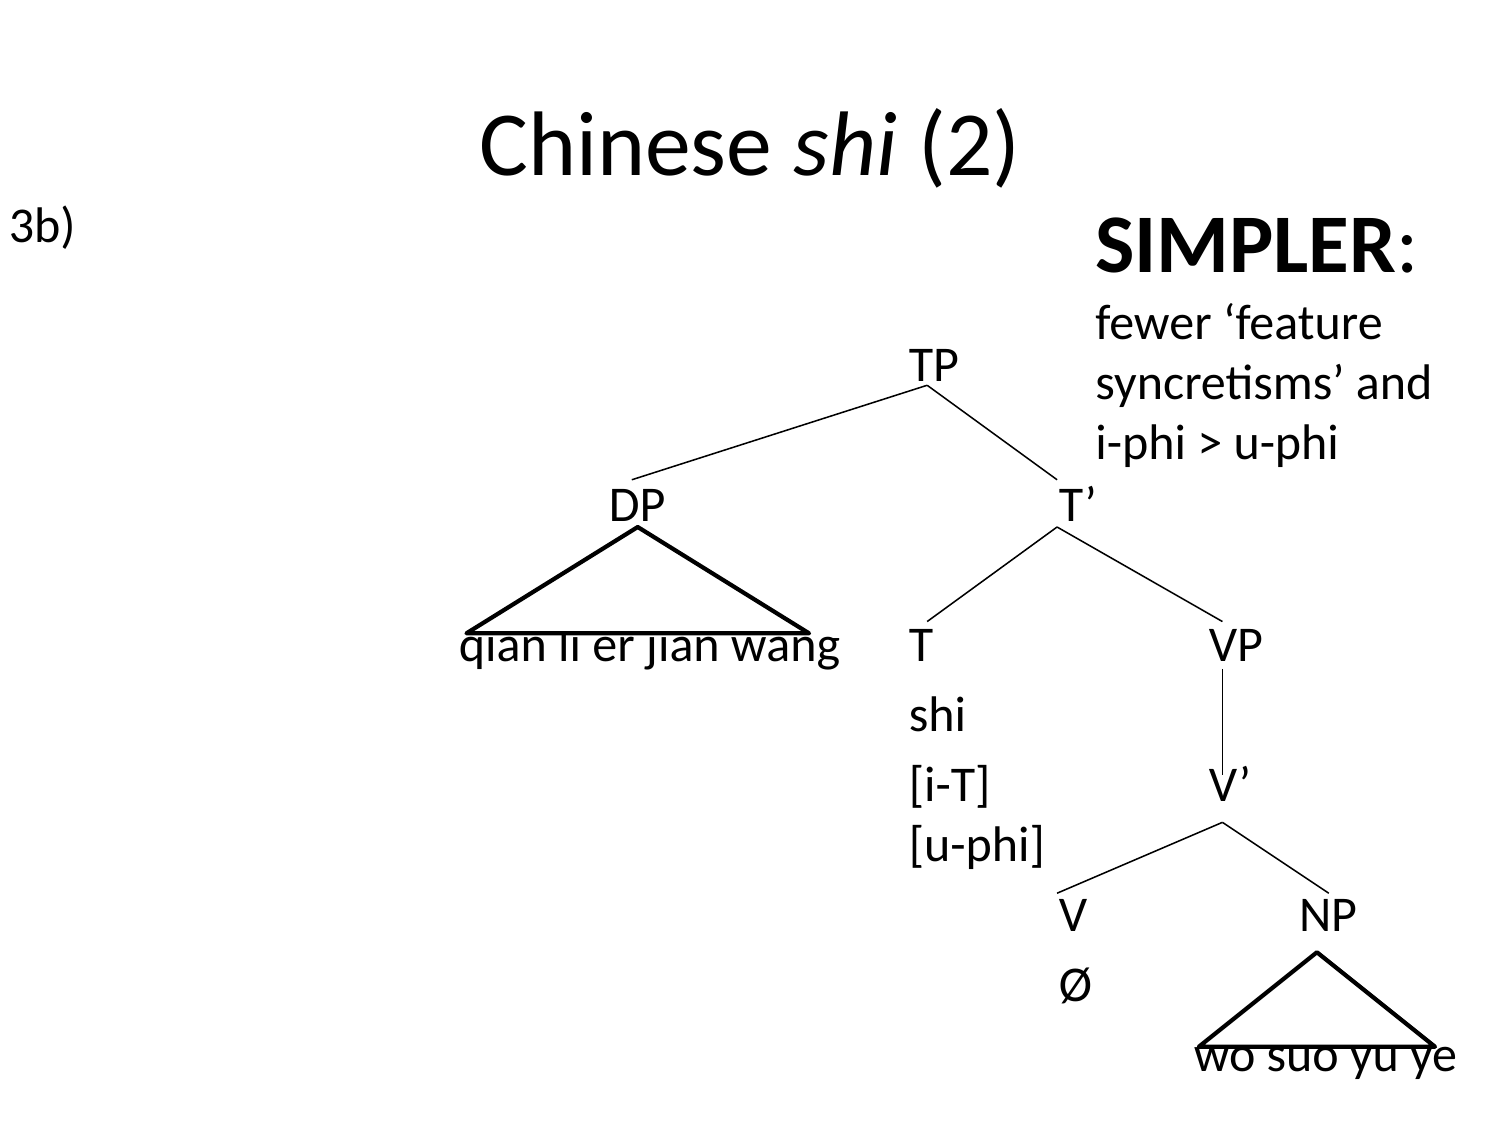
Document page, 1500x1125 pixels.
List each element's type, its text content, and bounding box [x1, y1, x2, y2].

list 3b) TP DP T’ qian li er jian wang T VP shi [i-T] V’ [u-phi] V NP Ø wo suo yu ye [0, 184, 1494, 1125]
text_box [464, 525, 812, 636]
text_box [1056, 822, 1220, 894]
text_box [1222, 822, 1329, 894]
title Chinese shi (2) [75, 45, 1425, 184]
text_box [926, 385, 1058, 480]
text_box [1196, 950, 1438, 1049]
text_box SIMPLER: fewer ‘feature syncretisms’ and i-phi > u-phi [1080, 181, 1474, 477]
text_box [1056, 526, 1223, 622]
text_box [631, 385, 924, 480]
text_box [926, 526, 1055, 622]
